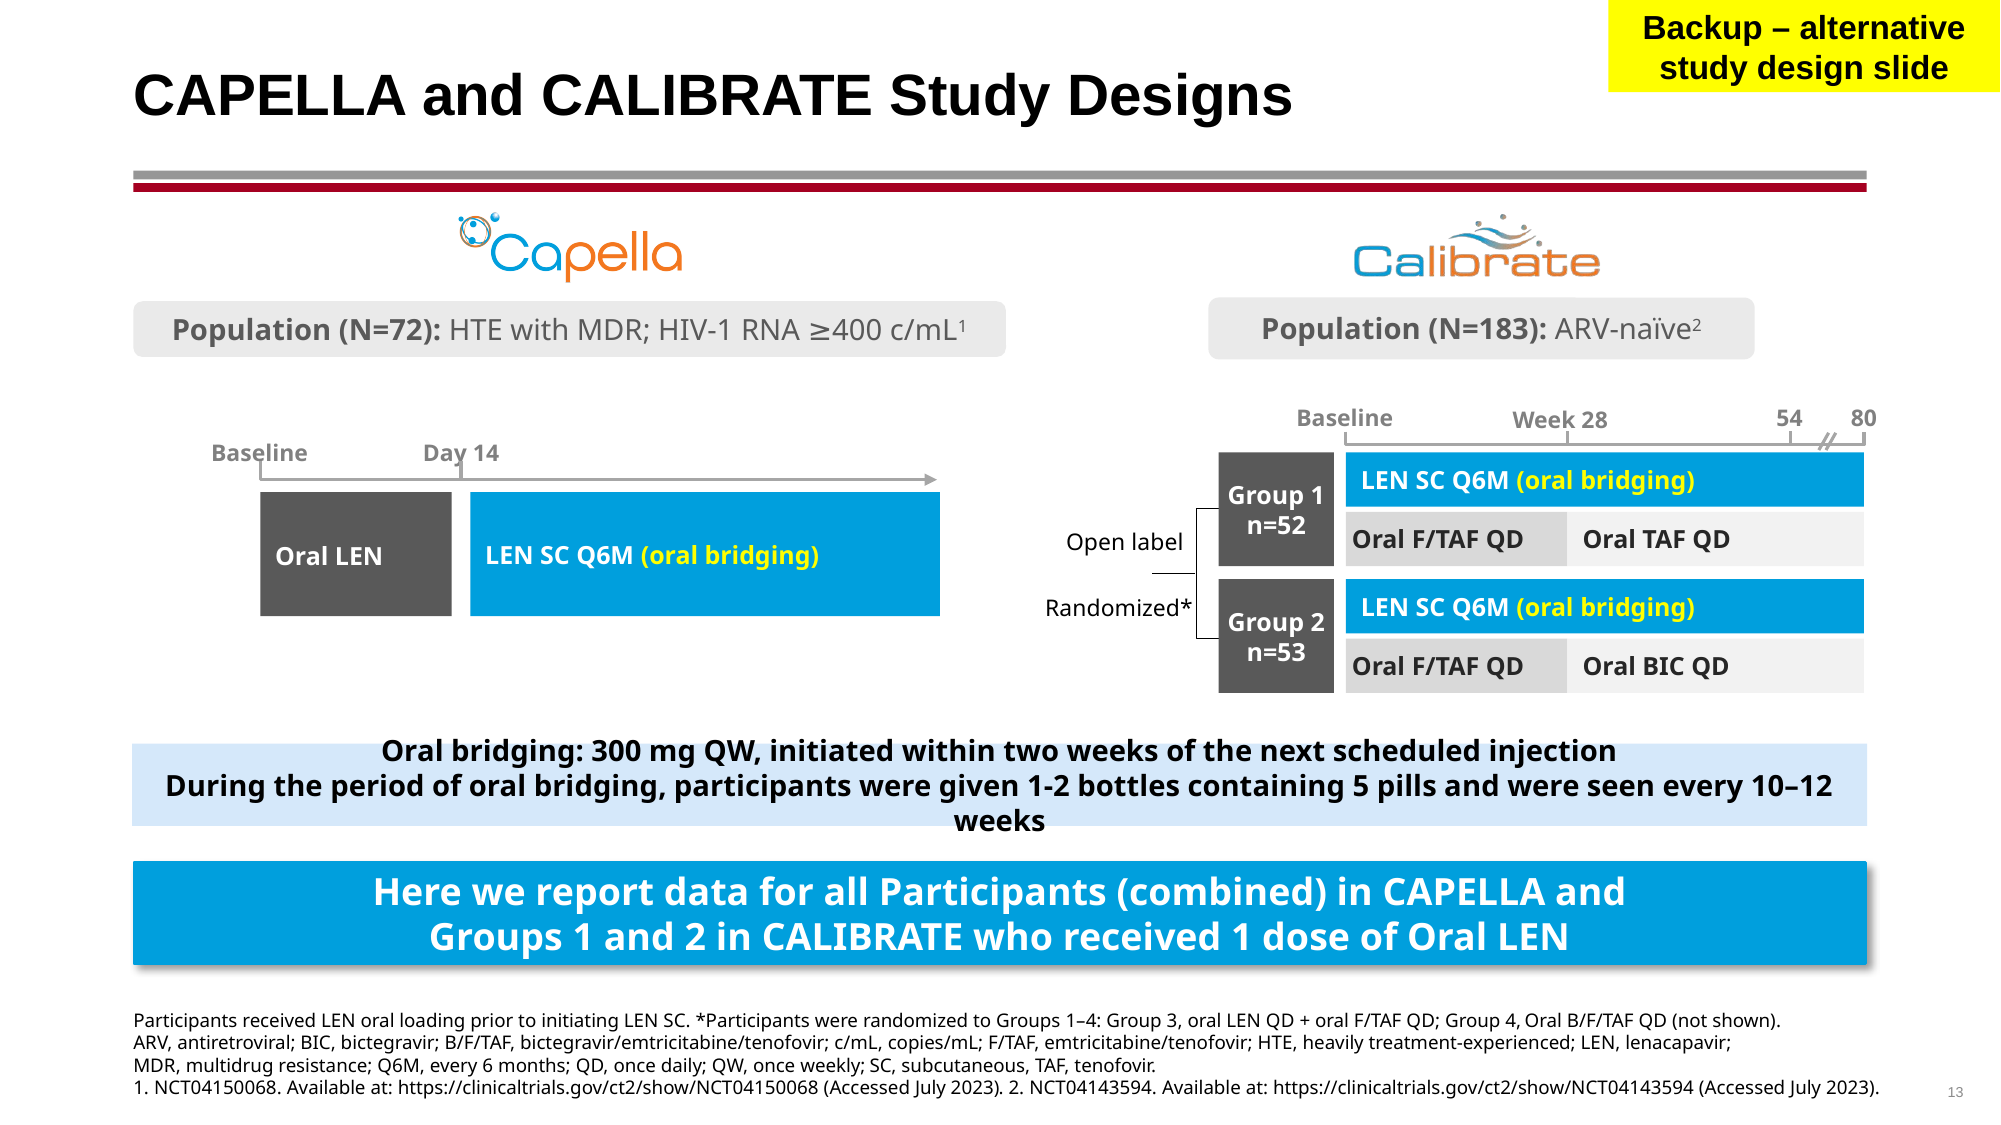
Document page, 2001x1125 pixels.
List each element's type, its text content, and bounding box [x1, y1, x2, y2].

text_box Participants received LEN oral loading prior to initiating LEN SC. *Participants were randomized to Groups 1–4: Group 3, oral LEN QD + oral F/TAF QD; Group 4, Oral B/F/TAF QD (not shown). ARV, antiretroviral; BIC, bictegravir; B/F/TAF, bictegravir/emtricitabine/tenofovir; c/mL, copies/mL; F/TAF, emtricitabine/tenofovir; HTE, heavily treatment-experienced; LEN, lenacapavir; MDR, multidrug resistance; Q6M, every 6 months; QD, once daily; QW, once weekly; SC, subcutaneous, TAF, tenofovir. 1. NCT04150068. Available at: https://clinicaltrials.gov/ct2/show/NCT04150068 (Accessed July 2023). 2. NCT04143594. Available at: https://clinicaltrials.gov/ct2/show/NCT04143594 (Accessed July 2023). [133, 1008, 1918, 1099]
text_box Population (N=72): HTE with MDR; HIV-1 RNA ≥400 c/mL1 [133, 301, 1007, 357]
picture [1349, 211, 1614, 282]
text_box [198, 429, 941, 617]
title CAPELLA and CALIBRATE Study Designs [133, 27, 1867, 157]
text_box Population (N=183): ARV-naïve2 [1208, 297, 1755, 360]
slide_number 13 [1866, 1040, 1964, 1100]
text_box Backup – alternative study design slide [1608, 0, 2000, 93]
text_box Oral bridging: 300 mg QW, initiated within two weeks of the next scheduled injection During the period of oral bridging, participants were given 1-2 bottles containing 5 pills and were seen every 10–12 weeks [132, 743, 1868, 826]
picture [455, 210, 684, 283]
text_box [1070, 394, 1894, 694]
